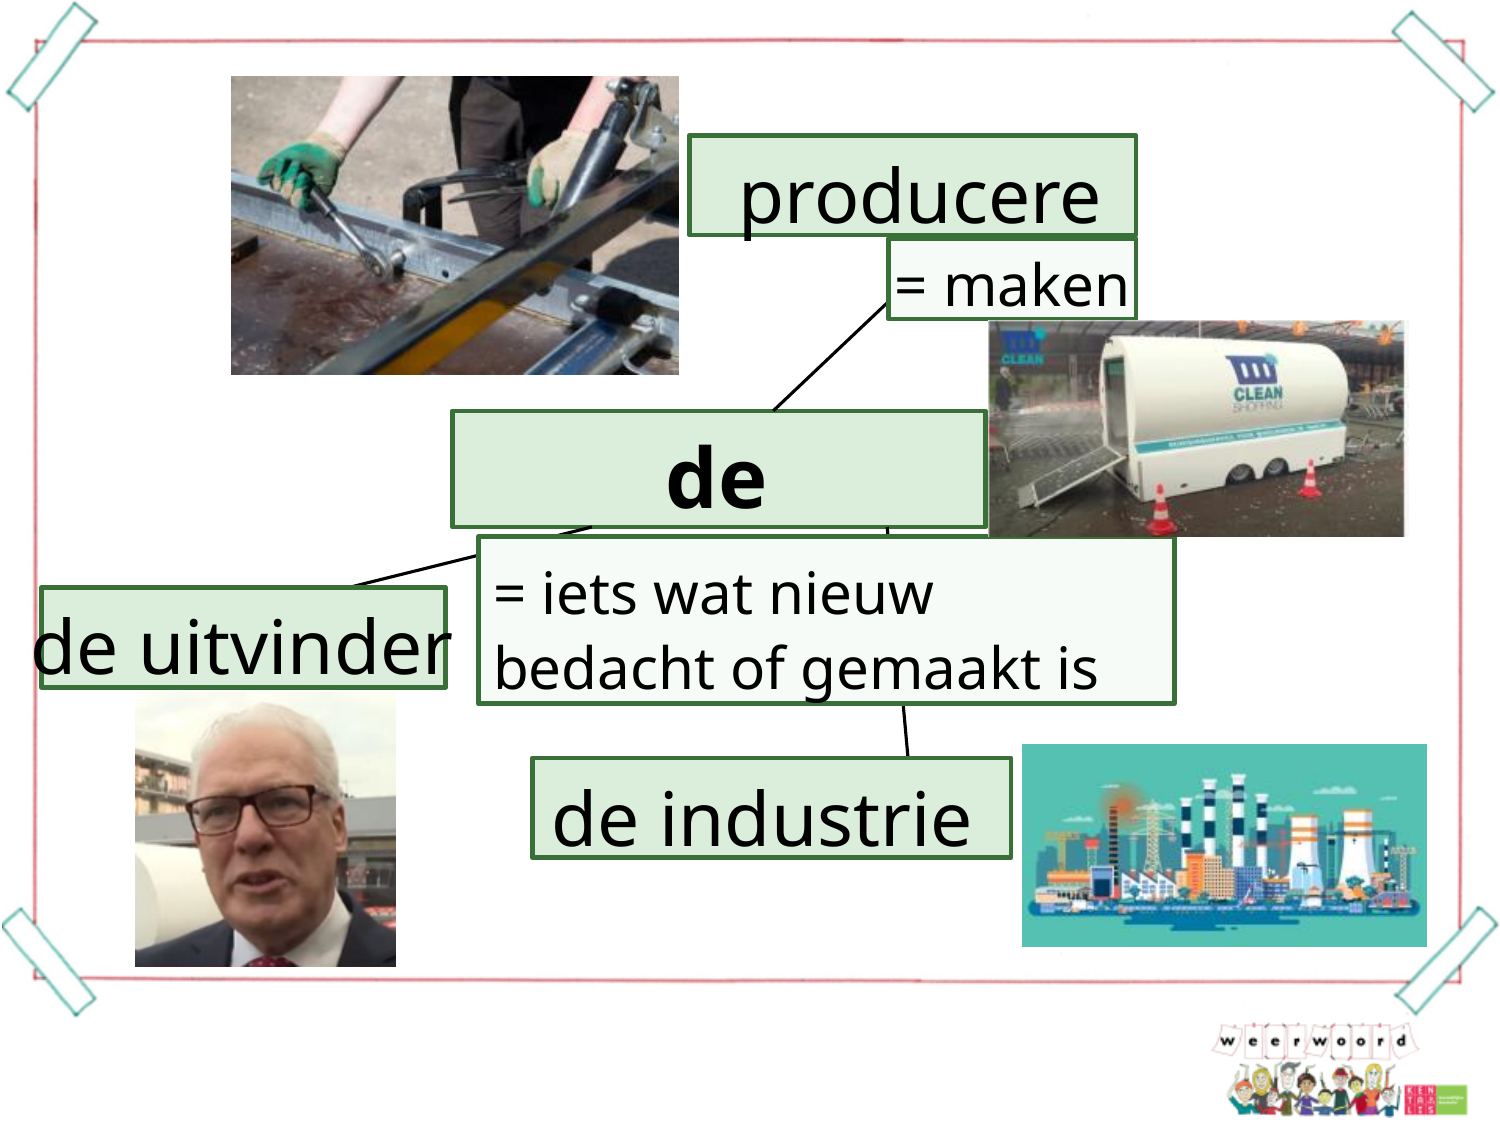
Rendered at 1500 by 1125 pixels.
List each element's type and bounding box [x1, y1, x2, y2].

picture [2, 0, 1500, 1118]
text_box [886, 526, 909, 759]
text_box [773, 234, 960, 412]
text_box [269, 526, 593, 608]
